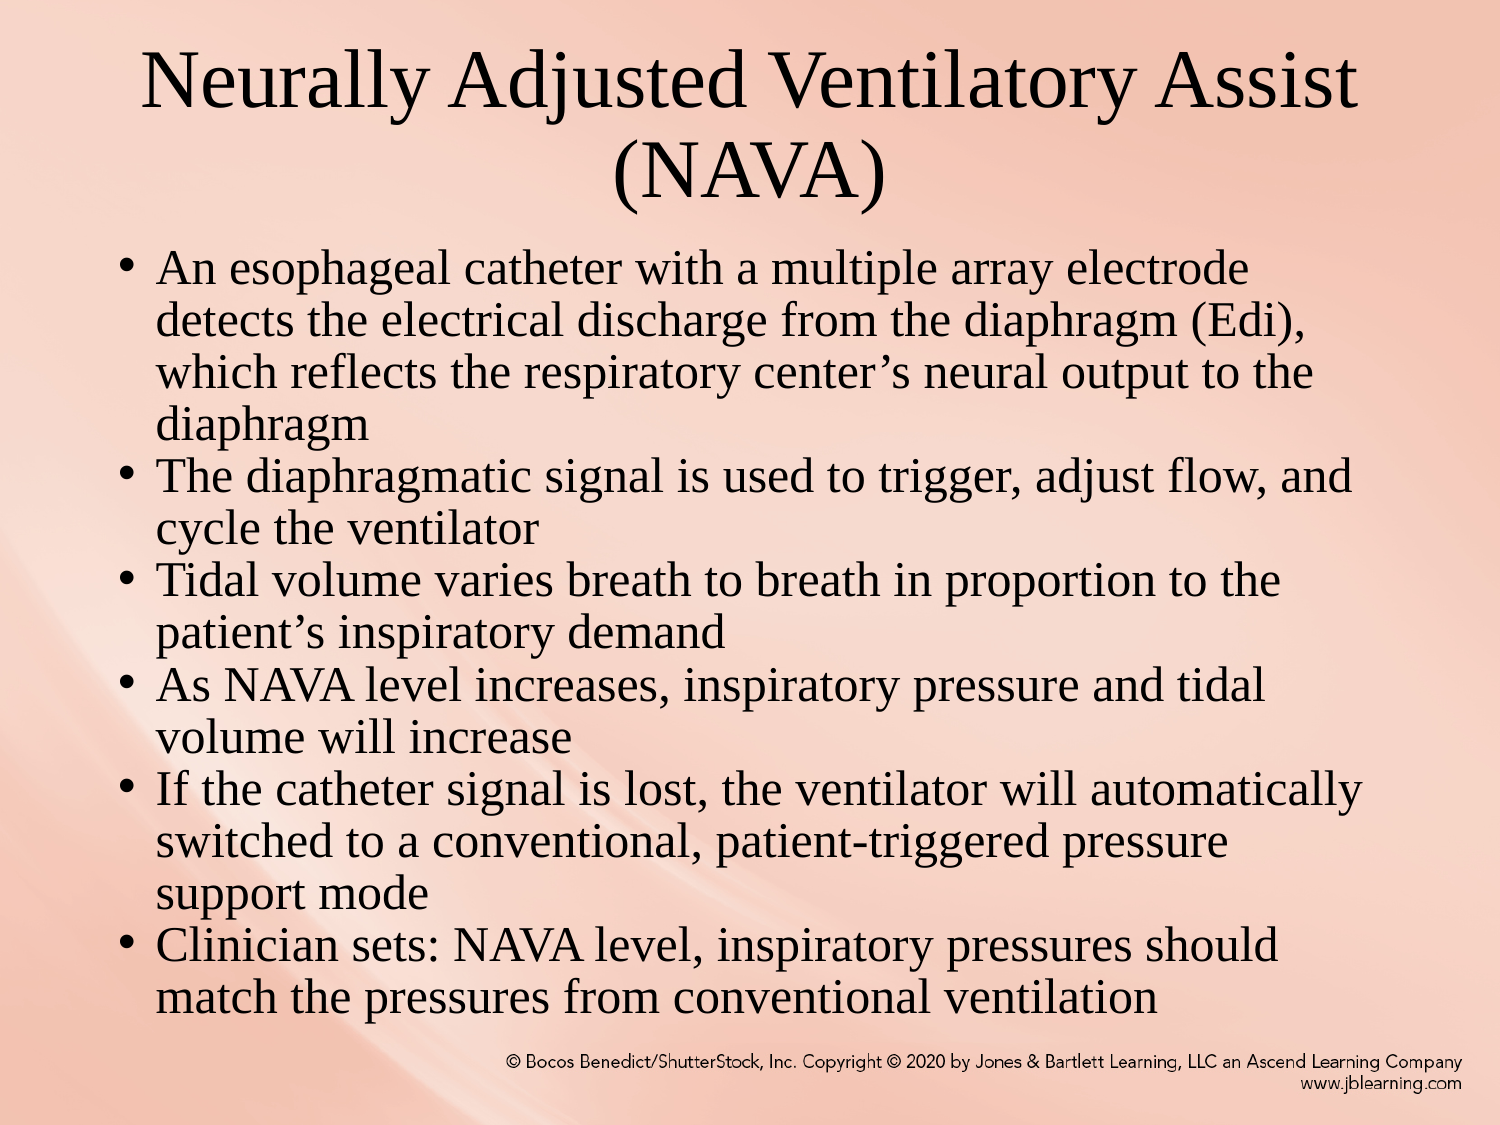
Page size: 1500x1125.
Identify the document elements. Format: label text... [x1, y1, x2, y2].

list An esophageal catheter with a multiple array electrode detects the electrical discharge from the diaphragm (Edi), which reflects the respiratory center’s neural output to the diaphragm The diaphragmatic signal is used to trigger, adjust flow, and cycle the ventilator Tidal volume varies breath to breath in proportion to the patient’s inspiratory demand As NAVA level increases, inspiratory pressure and tidal volume will increase If the catheter signal is lost, the ventilator will automatically switched to a conventional, patient-triggered pressure support mode Clinician sets: NAVA level, inspiratory pressures should match the pressures from conventional ventilation [103, 234, 1397, 1026]
title Neurally Adjusted Ventilatory Assist (NAVA) [103, 17, 1397, 234]
picture [0, 0, 1500, 1125]
